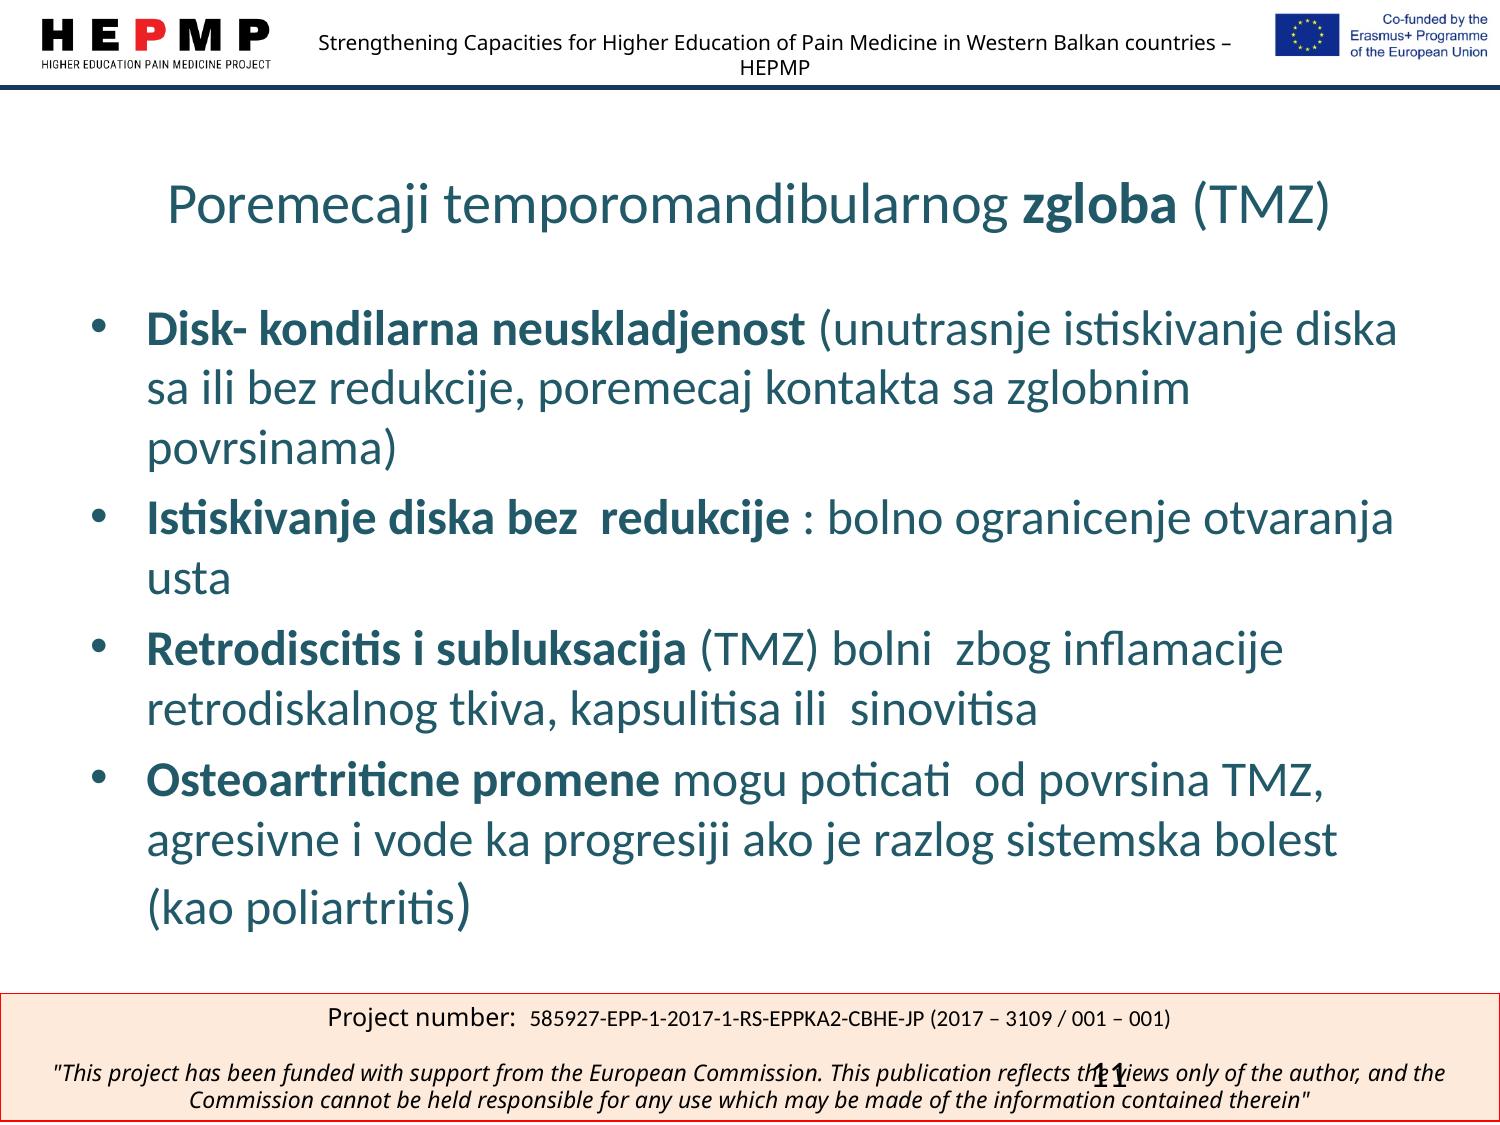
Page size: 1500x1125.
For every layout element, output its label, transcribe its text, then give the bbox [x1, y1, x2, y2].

list Disk- kondilarna neuskladjenost (unutrasnje istiskivanje diska sa ili bez redukcije, poremecaj kontakta sa zglobnim povrsinama) Istiskivanje diska bez redukcije : bolno ogranicenje otvaranja usta Retrodiscitis i subluksacija (TMZ) bolni zbog inflamacije retrodiskalnog tkiva, kapsulitisa ili sinovitisa Osteoartriticne promene mogu poticati od povrsina TMZ, agresivne i vode ka progresiji ako je razlog sistemska bolest (kao poliartritis) [75, 287, 1425, 975]
picture [1262, 1, 1498, 69]
slide_number 11 [1074, 1042, 1425, 1103]
picture [0, 0, 300, 100]
title Poremecaji temporomandibularnog zgloba (TMZ) [75, 125, 1425, 275]
